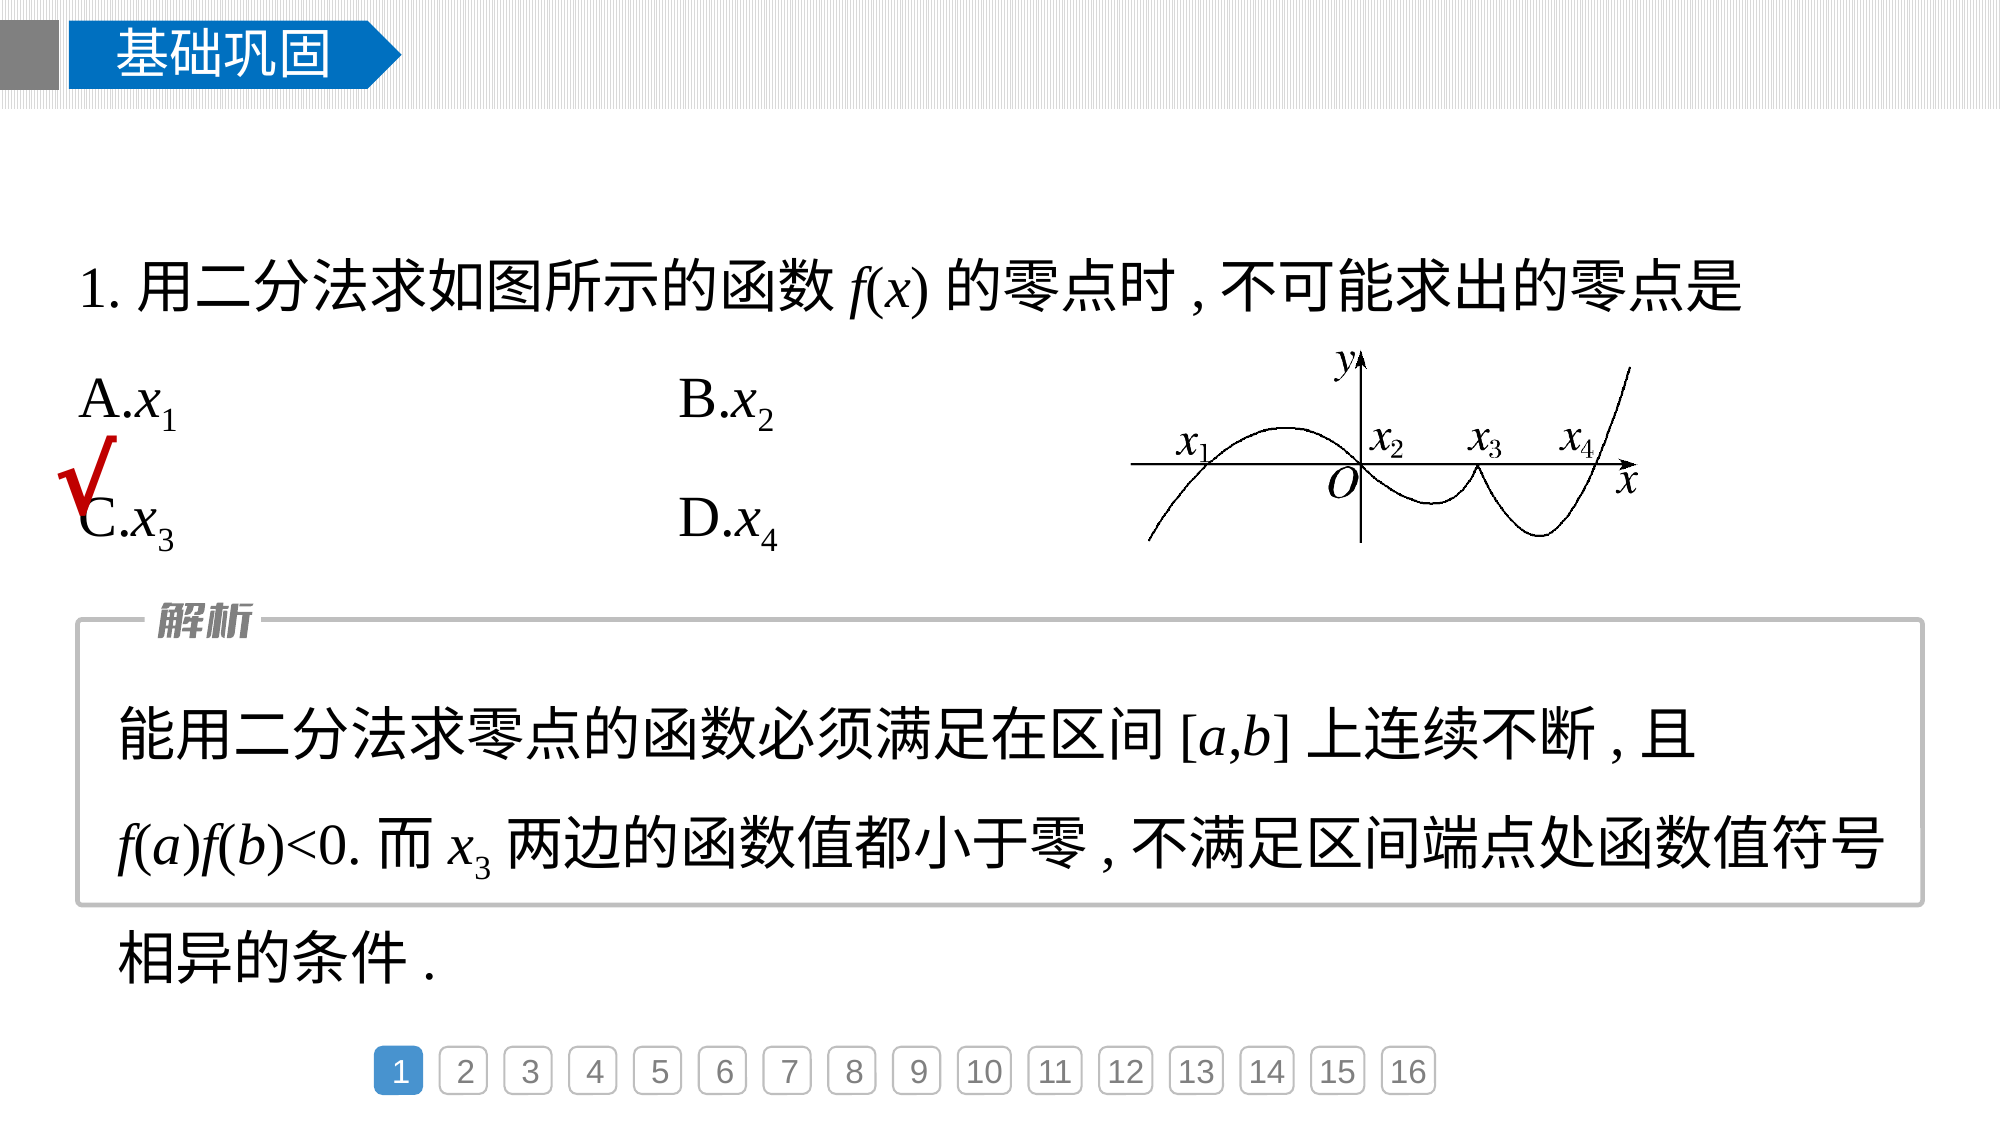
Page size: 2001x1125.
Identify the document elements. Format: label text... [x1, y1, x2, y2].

text_box 16 [1380, 1045, 1437, 1096]
text_box 能用二分法求零点的函数必须满足在区间[a,b]上连续不断,且f(a)f(b)<0.而x3两边的函数值都小于零,不满足区间端点处函数值符号相异的条件. [102, 905, 1910, 999]
text_box 2 [438, 1045, 488, 1096]
text_box 13 [1168, 1045, 1225, 1096]
text_box 14 [1239, 1045, 1295, 1096]
text_box 3 [503, 1045, 553, 1096]
text_box 7 [762, 1045, 812, 1096]
text_box 4 [568, 1045, 618, 1096]
text_box 1.用二分法求如图所示的函数f(x)的零点时,不可能求出的零点是 A.x1 B.x2 C.x3 D.x4 [63, 206, 1936, 566]
text_box 6 [697, 1045, 748, 1096]
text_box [77, 600, 1923, 905]
text_box [0, 0, 2000, 110]
text_box √ [39, 413, 164, 541]
text_box 11 [1027, 1045, 1083, 1096]
text_box 8 [827, 1045, 877, 1096]
text_box 9 [891, 1045, 942, 1096]
text_box 12 [1098, 1045, 1154, 1096]
text_box 5 [632, 1045, 683, 1096]
text_box [0, 20, 59, 90]
text_box 10 [956, 1045, 1012, 1096]
picture [1120, 337, 1652, 560]
text_box 基础巩固 [67, 11, 381, 92]
text_box 1 [373, 1045, 424, 1096]
text_box [381, 32, 404, 77]
text_box 15 [1310, 1045, 1366, 1096]
